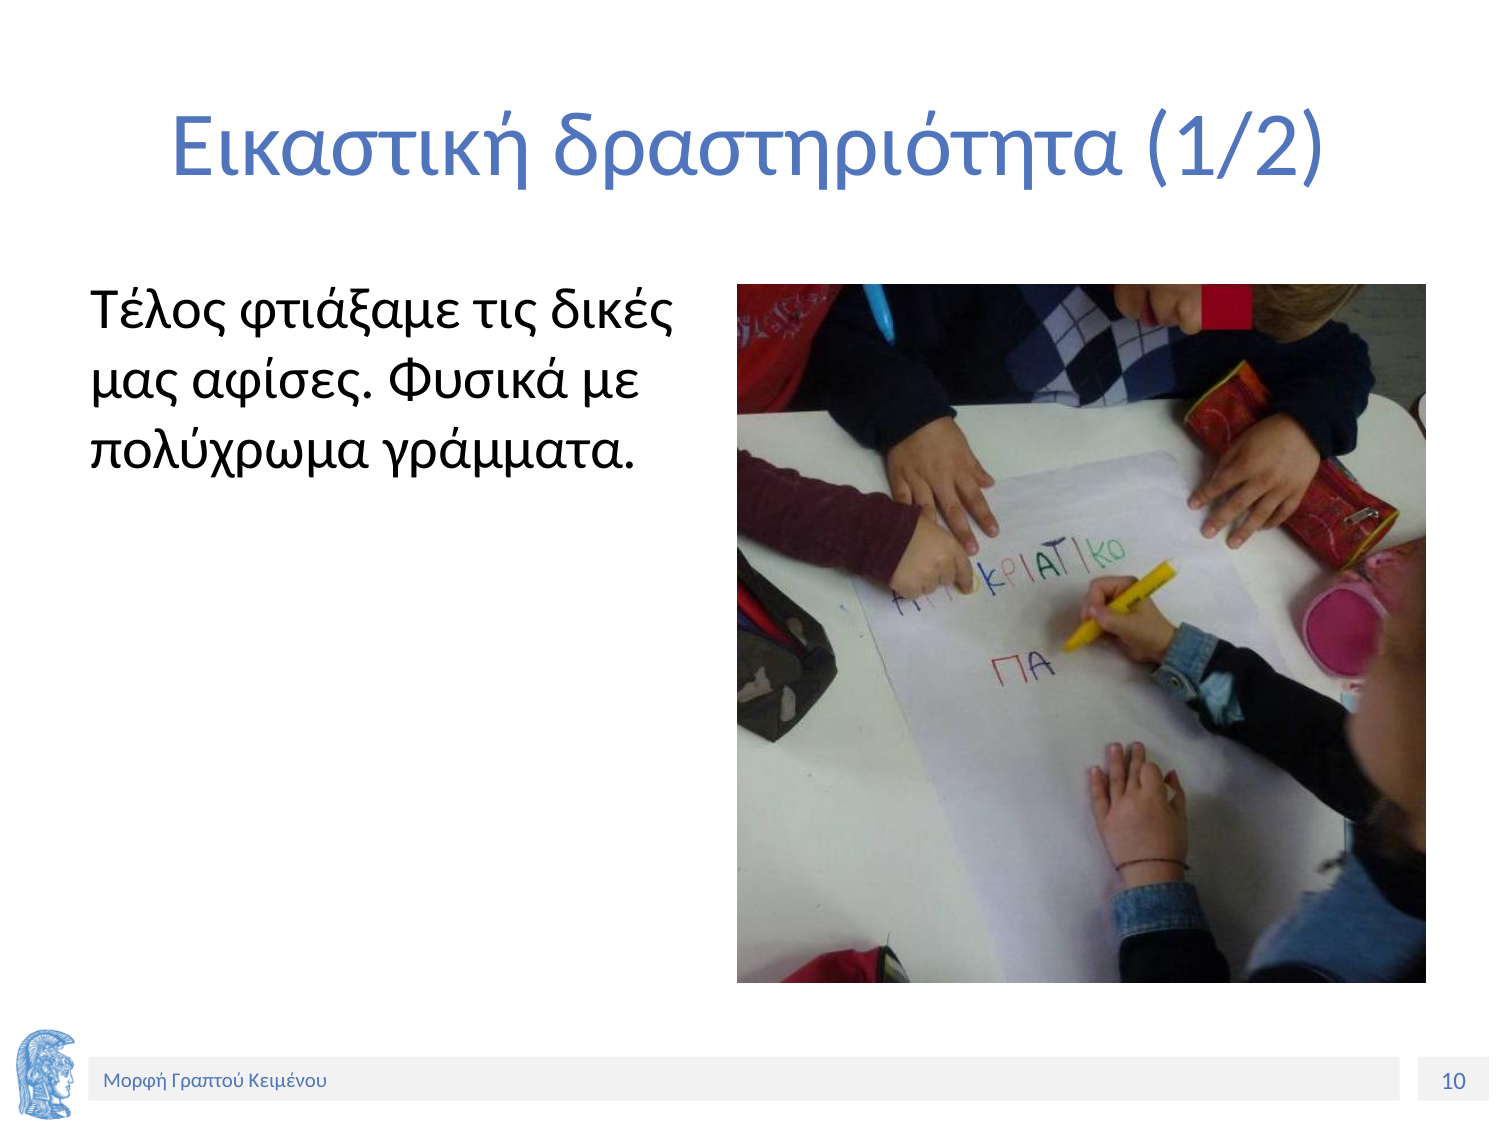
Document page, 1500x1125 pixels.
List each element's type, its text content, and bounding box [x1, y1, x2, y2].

title Εικαστική δραστηριότητα (1/2) [75, 45, 1425, 233]
picture [9, 1026, 81, 1120]
list Τέλος φτιάξαμε τις δικές μας αφίσες. Φυσικά με πολύχρωμα γράμματα. [75, 262, 738, 1005]
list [737, 284, 1427, 984]
